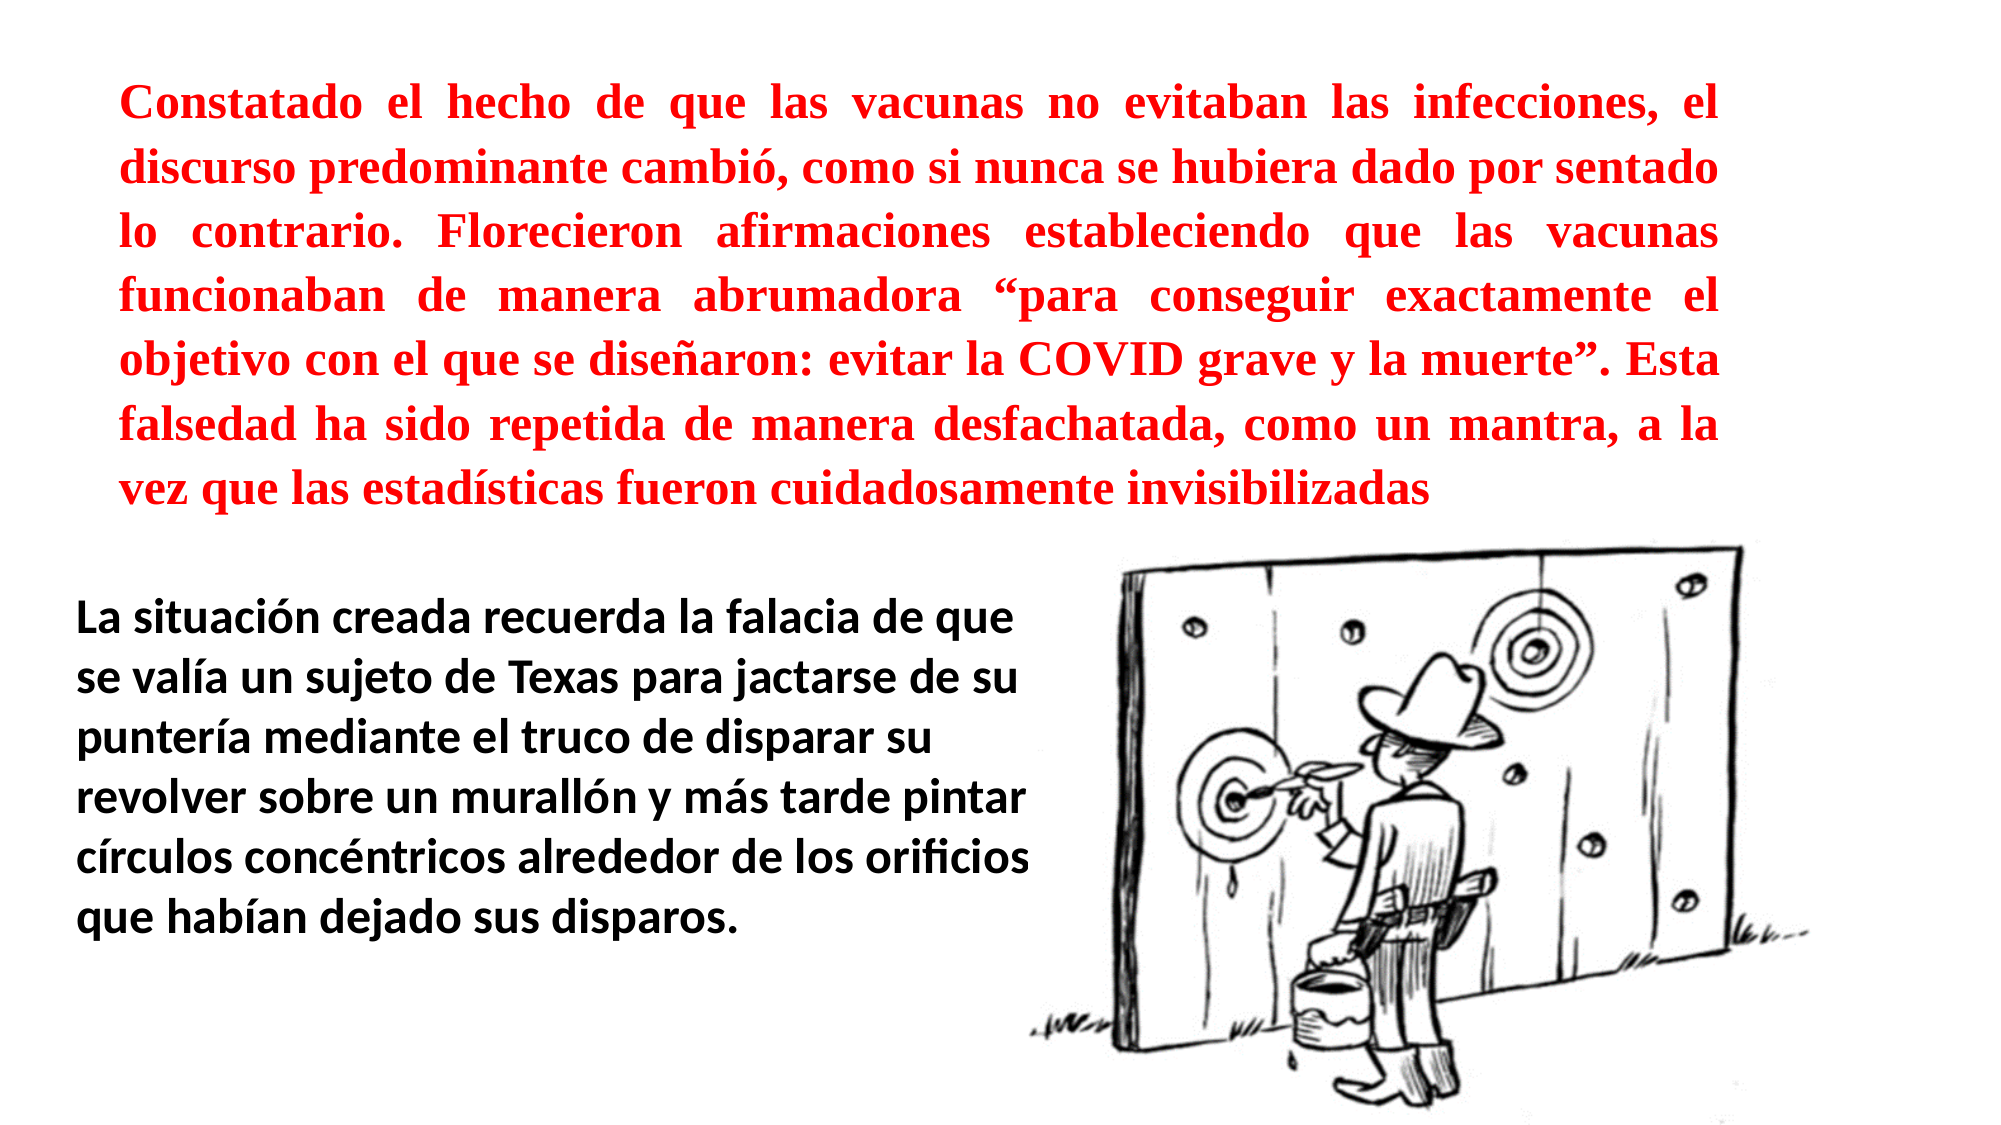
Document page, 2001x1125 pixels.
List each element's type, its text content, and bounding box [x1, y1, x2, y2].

text_box La situación creada recuerda la falacia de que se valía un sujeto de Texas para jactarse de su puntería mediante el truco de disparar su revolver sobre un murallón y más tarde pintar círculos concéntricos alrededor de los orificios que habían dejado sus disparos. [61, 576, 1028, 951]
text_box Constatado el hecho de que las vacunas no evitaban las infecciones, el discurso predominante cambió, como si nunca se hubiera dado por sentado lo contrario. Florecieron afirmaciones estableciendo que las vacunas funcionaban de manera abrumadora “para conseguir exactamente el objetivo con el que se diseñaron: evitar la COVID grave y la muerte”. Esta falsedad ha sido repetida de manera desfachatada, como un mantra, a la vez que las estadísticas fueron cuidadosamente invisibilizadas [104, 57, 1735, 522]
picture [1028, 532, 1820, 1125]
